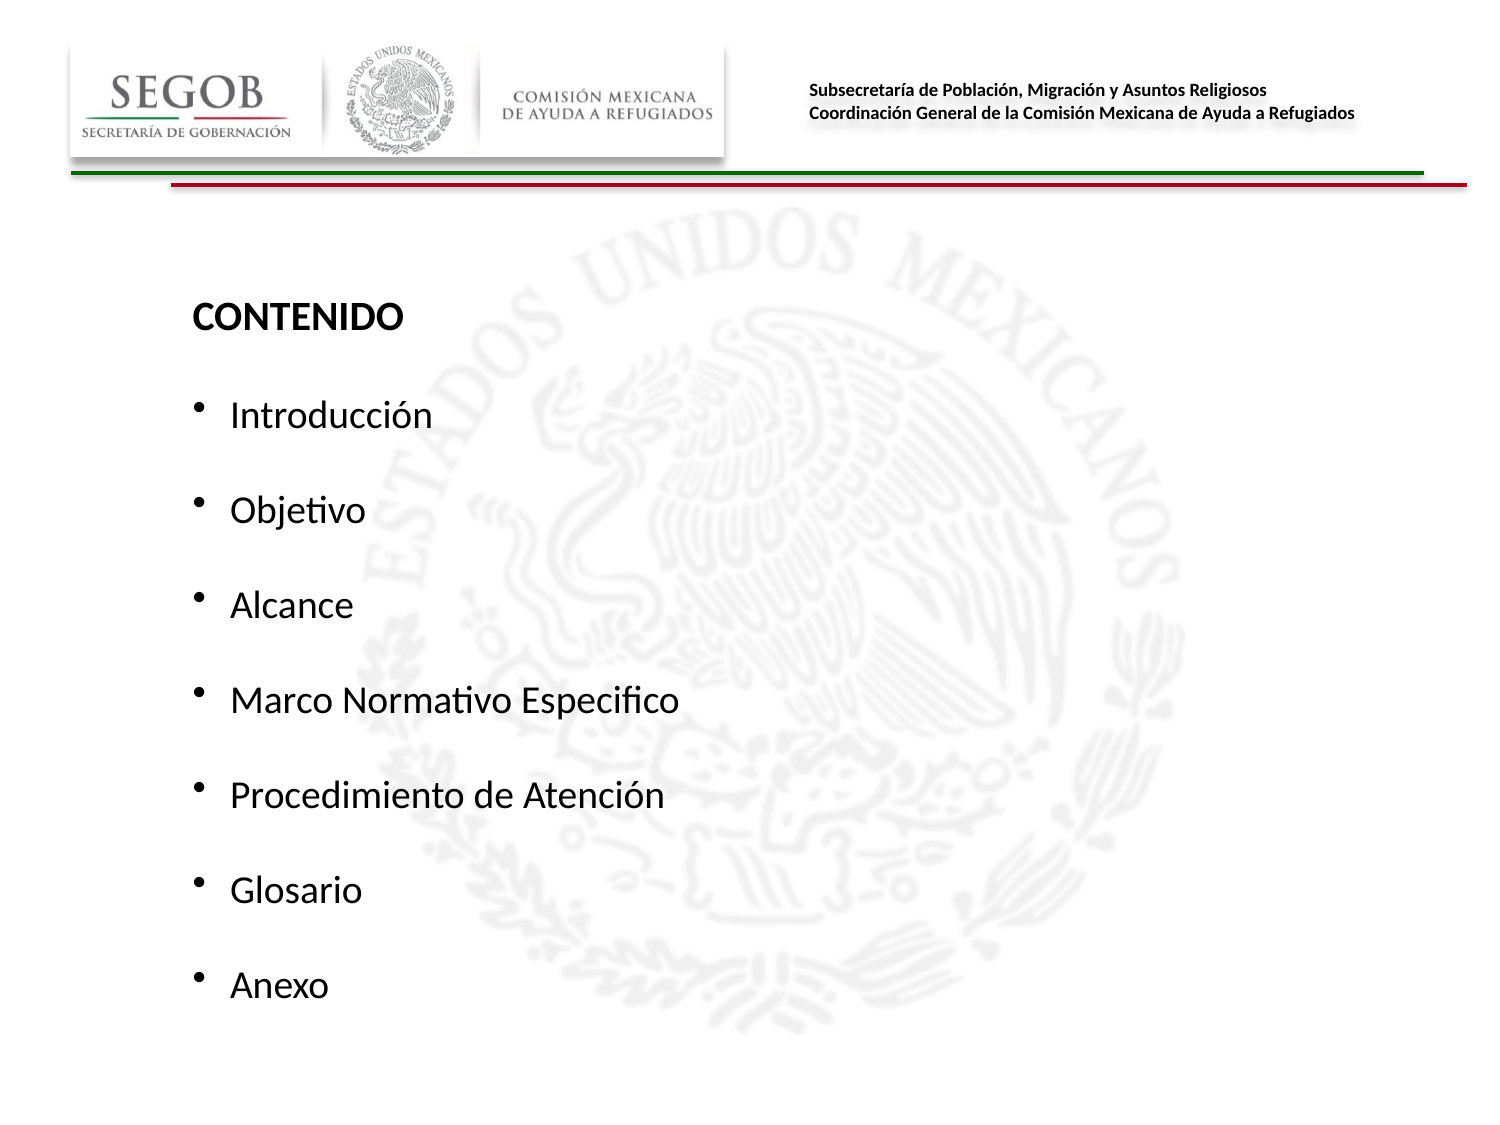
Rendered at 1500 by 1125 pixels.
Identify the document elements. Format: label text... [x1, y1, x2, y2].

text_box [70, 42, 1185, 1036]
text_box Subsecretaría de Población, Migración y Asuntos Religiosos Coordinación General de la Comisión Mexicana de Ayuda a Refugiados [1185, 78, 1500, 124]
